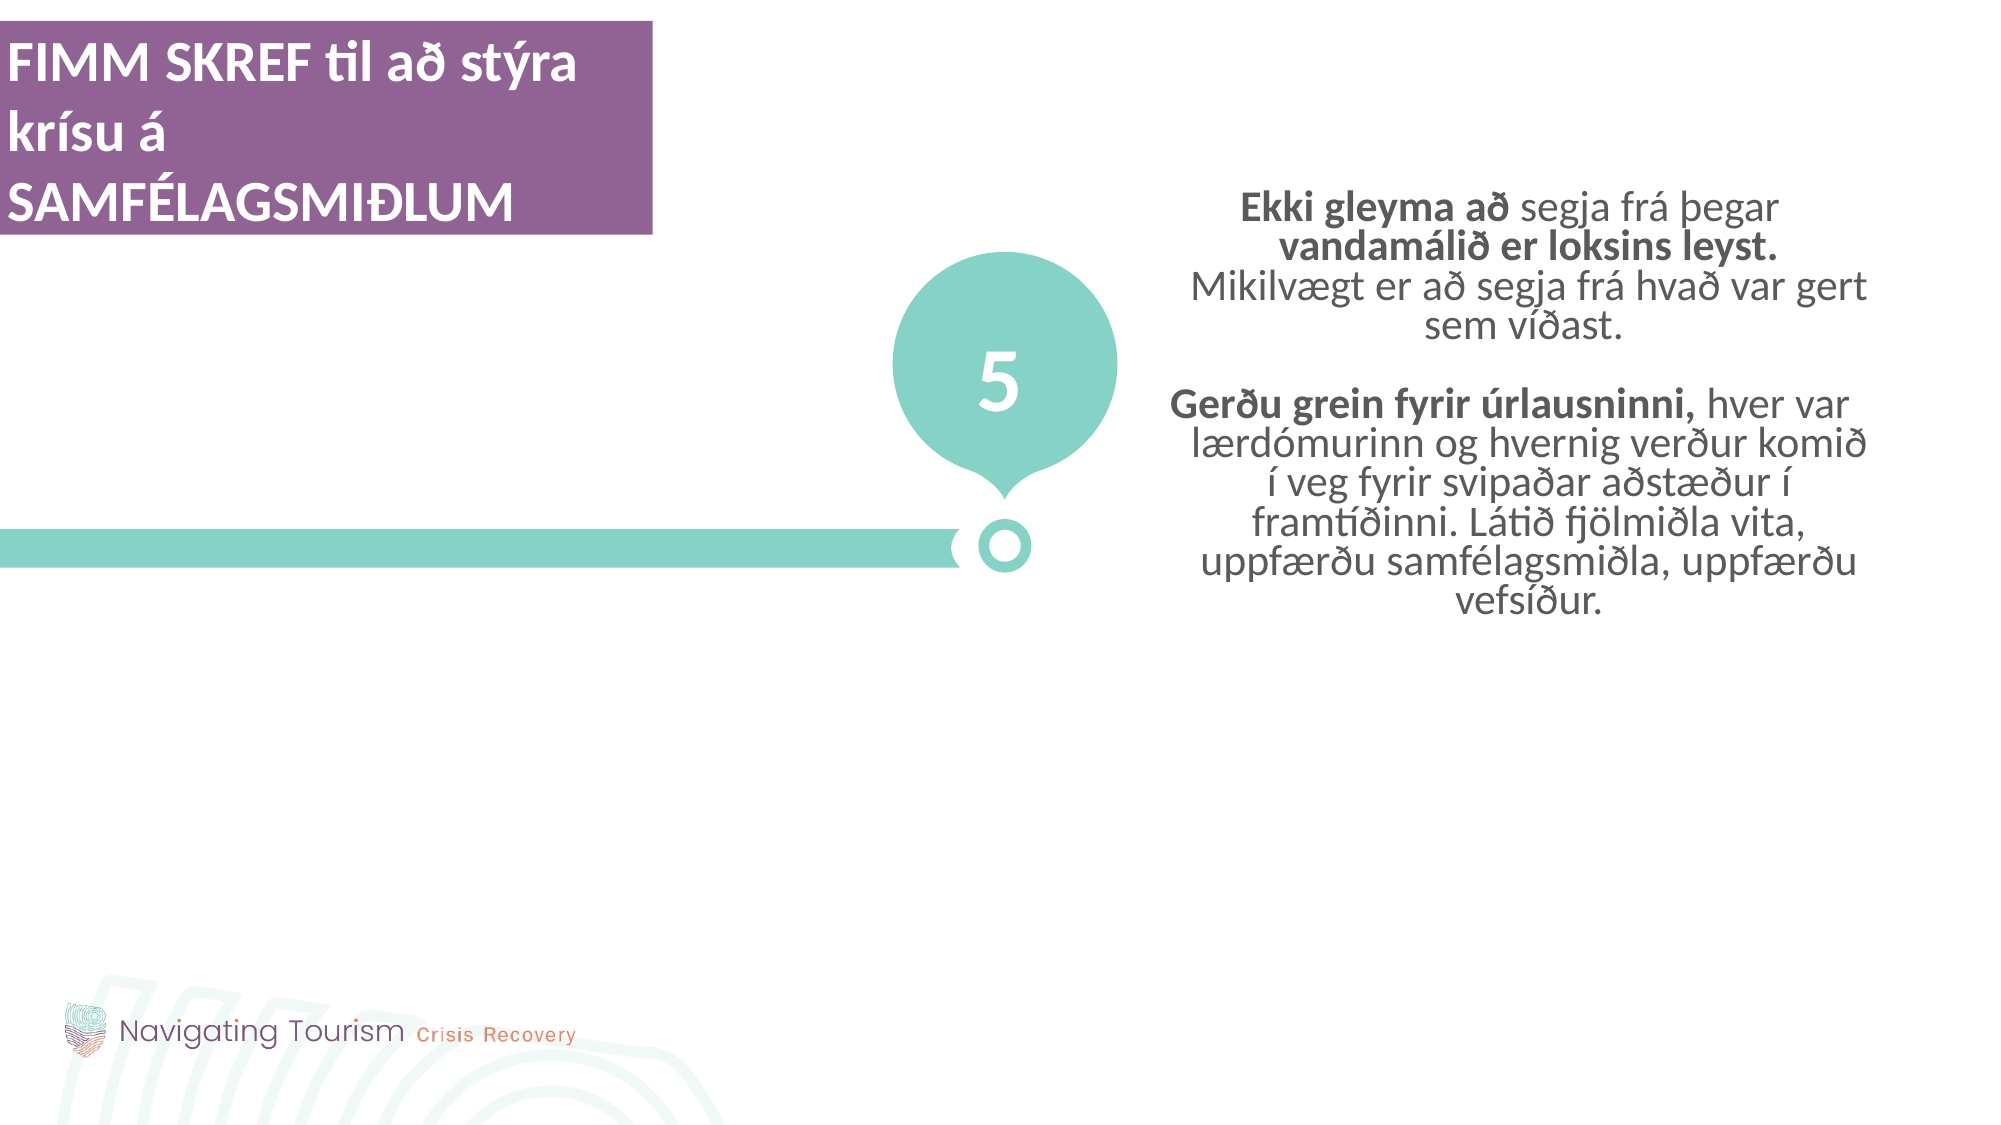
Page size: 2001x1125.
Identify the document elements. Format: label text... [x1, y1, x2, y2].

text_box 5 [958, 324, 1042, 429]
list Ekki gleyma að segja frá þegar vandamálið er loksins leyst. Mikilvægt er að segja frá hvað var gert sem víðast. Gerðu grein fyrir úrlausninni, hver var lærdómurinn og hvernig verður komið í veg fyrir svipaðar aðstæður í framtíðinni. Látið fjölmiðla vita, uppfærðu samfélagsmiðla, uppfærðu vefsíður. [1136, 182, 1885, 856]
picture [65, 999, 111, 1061]
picture [112, 1005, 577, 1056]
text_box FIMM SKREF til að stýra krísu á SAMFÉLAGSMIÐLUM [0, 20, 653, 235]
text_box [50, 975, 739, 1125]
